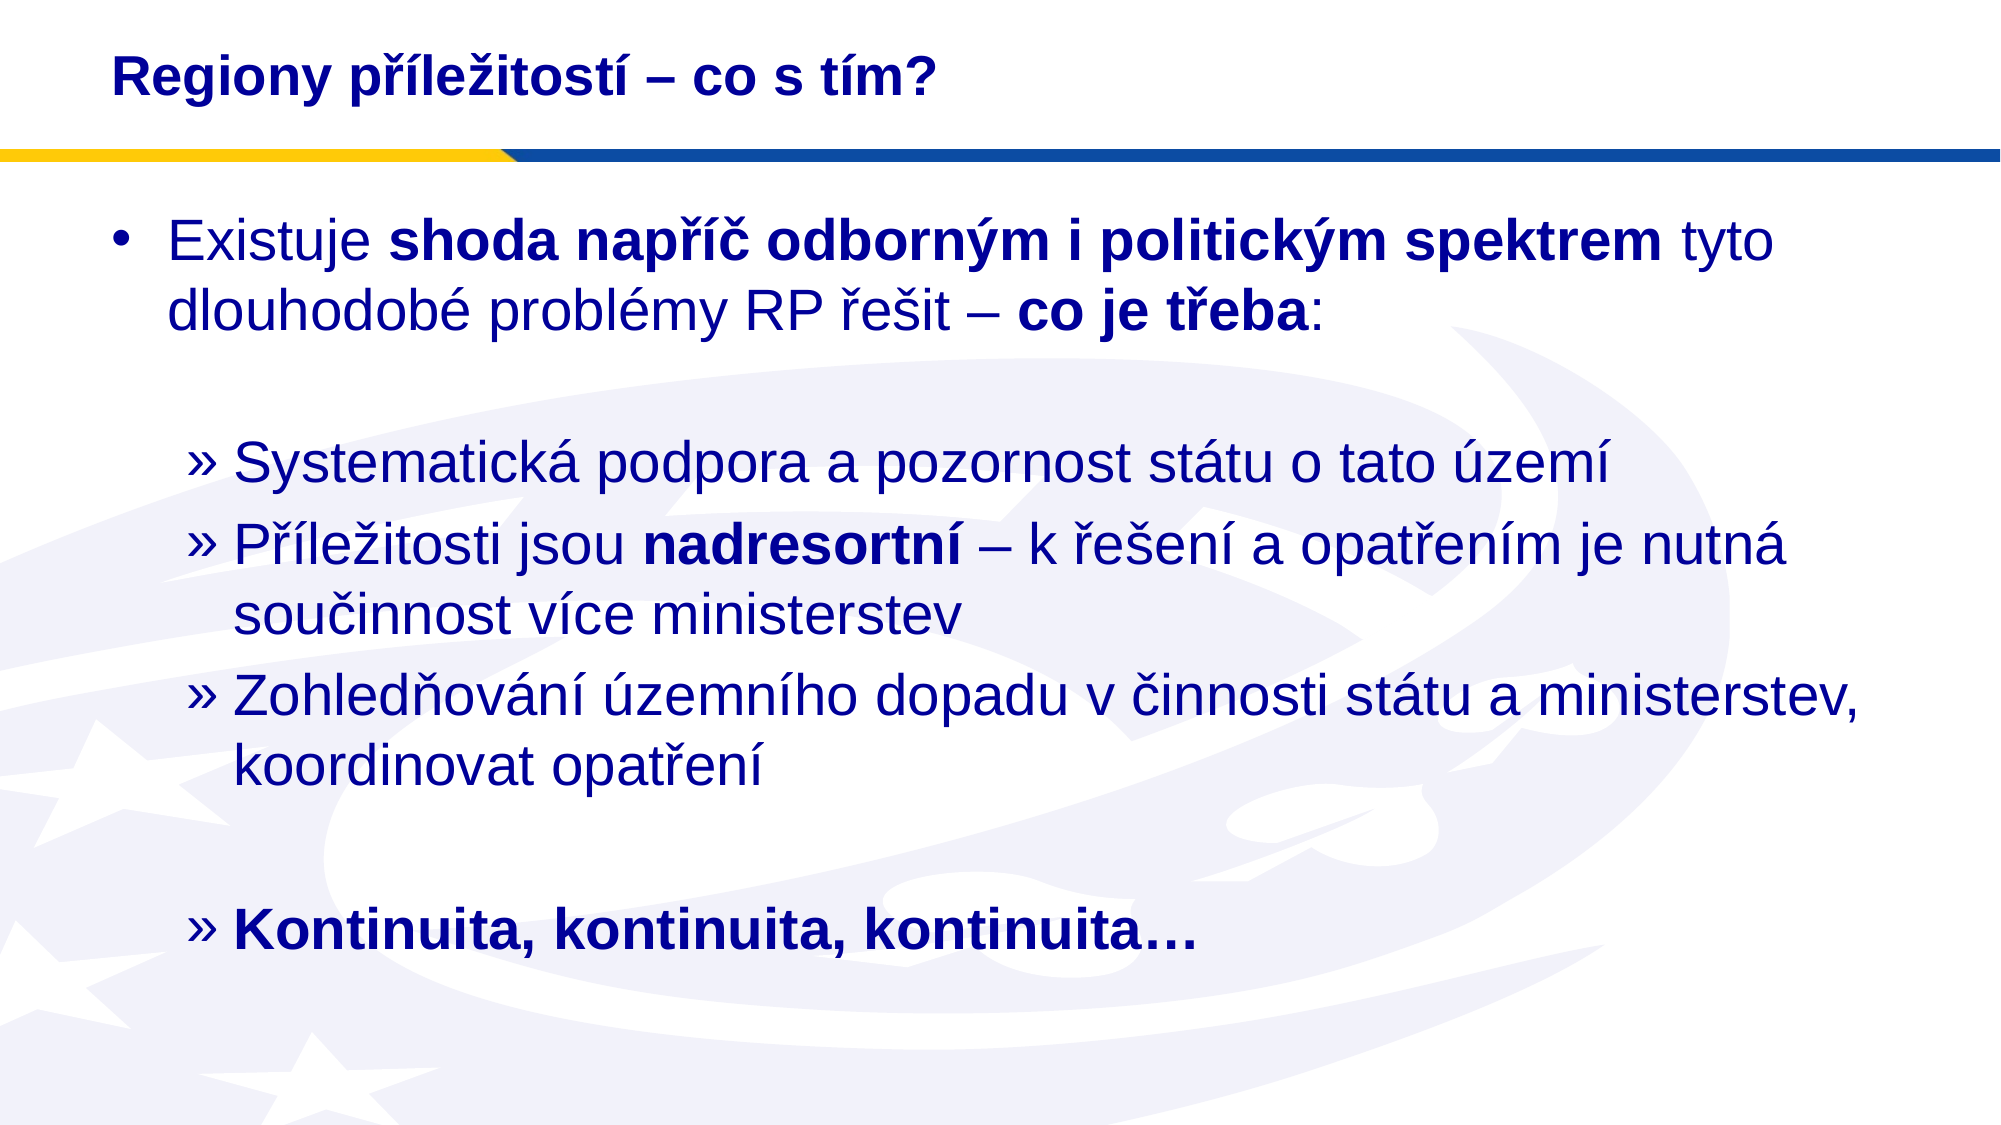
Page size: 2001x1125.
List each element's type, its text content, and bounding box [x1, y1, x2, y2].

title Regiony příležitostí – co s tím? [99, 33, 1898, 145]
picture [0, 149, 2001, 162]
list Existuje shoda napříč odborným i politickým spektrem tyto dlouhodobé problémy RP řešit – co je třeba: Systematická podpora a pozornost státu o tato území Příležitosti jsou nadresortní – k řešení a opatřením je nutná součinnost více ministerstev Zohledňování územního dopadu v činnosti státu a ministerstev, koordinovat opatření Kontinuita, kontinuita, kontinuita… [99, 196, 1900, 1012]
